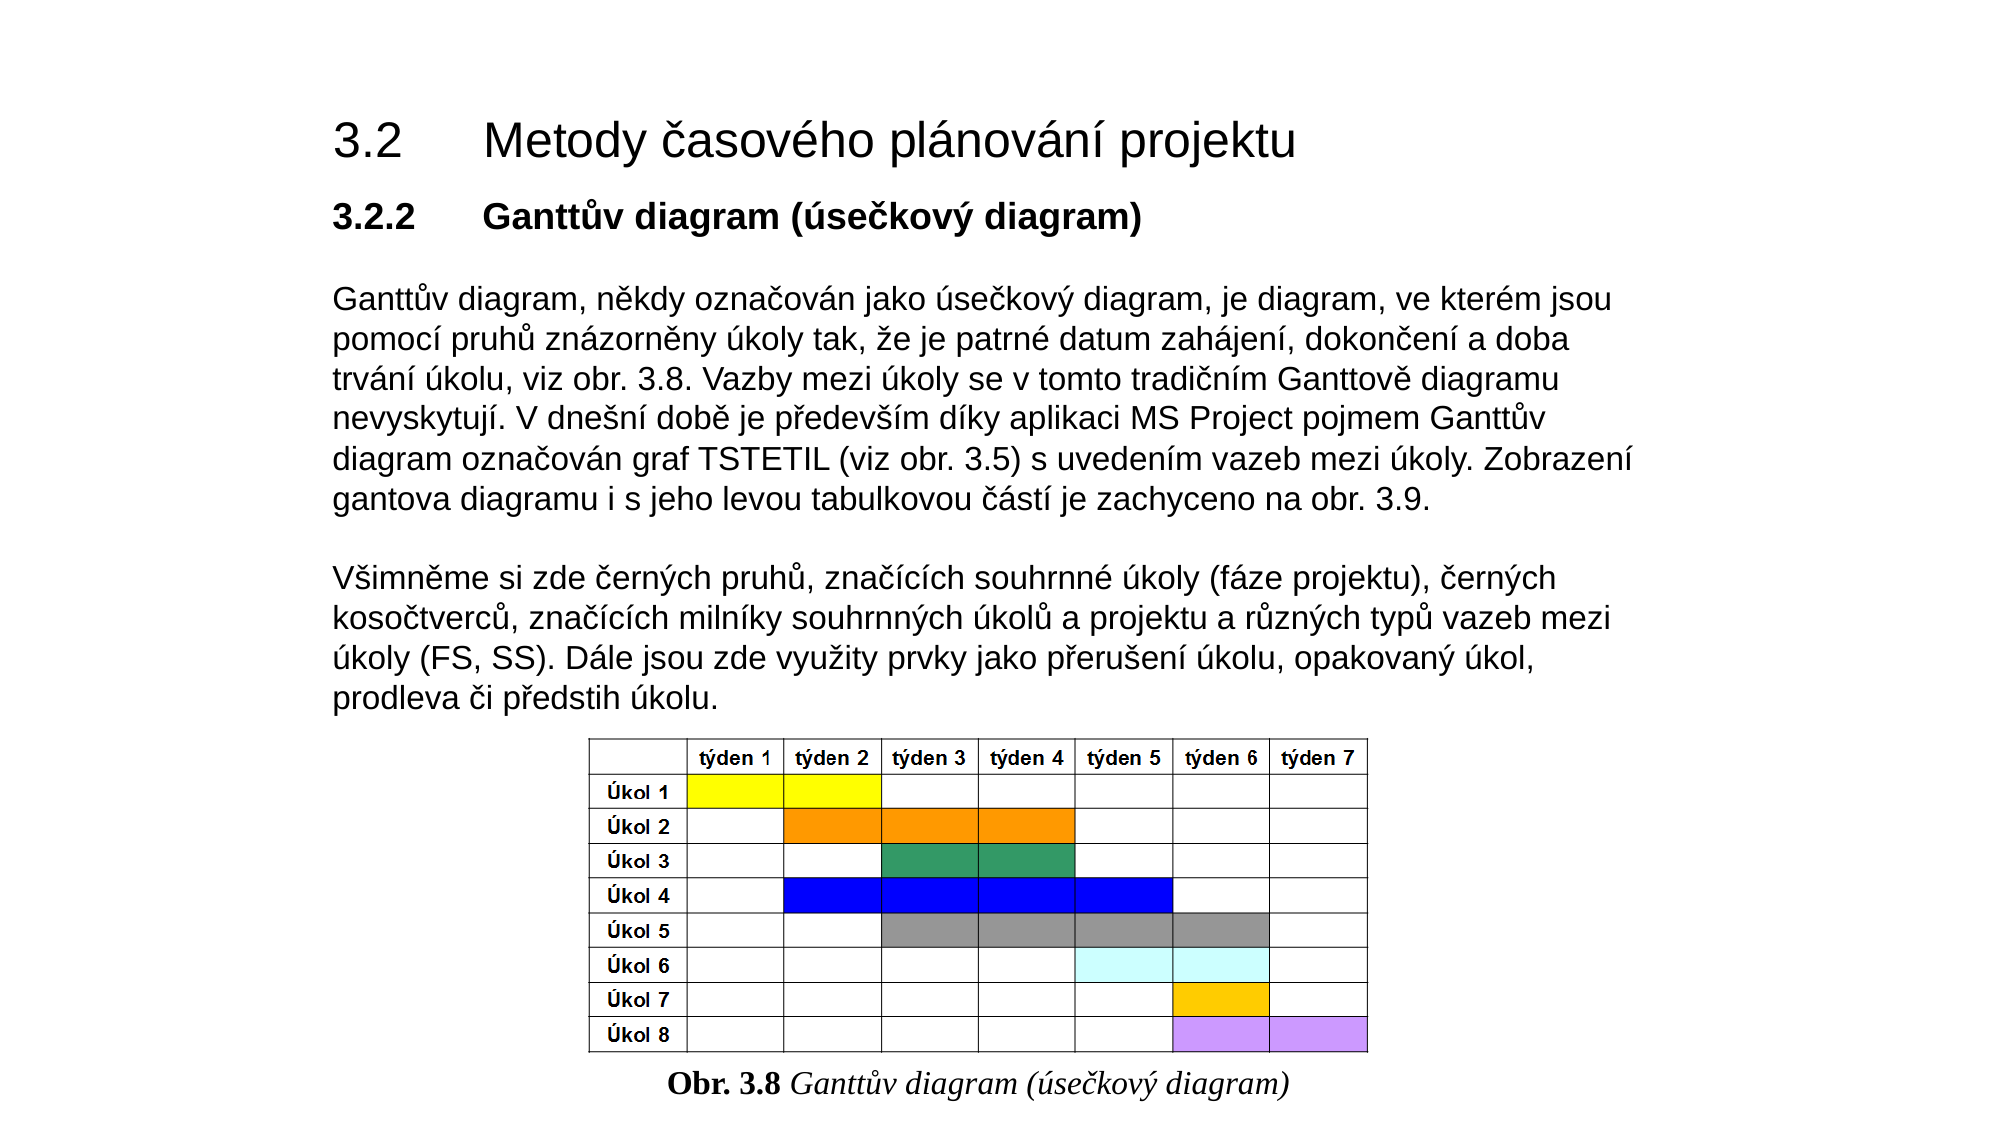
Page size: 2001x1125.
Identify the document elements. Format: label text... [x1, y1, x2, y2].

text_box 3.2 Metody časového plánování projektu [318, 99, 1536, 175]
text_box Obr. 3.8 Ganttův diagram (úsečkový diagram) [652, 1054, 1306, 1109]
picture [586, 735, 1371, 1054]
text_box 3.2.2 Ganttův diagram (úsečkový diagram) Ganttův diagram, někdy označován jako úsečkový diagram, je diagram, ve kterém jsou pomocí pruhů znázorněny úkoly tak, že je patrné datum zahájení, dokončení a doba trvání úkolu, viz obr. 3.8. Vazby mezi úkoly se v tomto tradičním Ganttově diagramu nevyskytují. V dnešní době je především díky aplikaci MS Project pojmem Ganttův diagram označován graf TSTETIL (viz obr. 3.5) s uvedením vazeb mezi úkoly. Zobrazení gantova diagramu i s jeho levou tabulkovou částí je zachyceno na obr. 3.9. Všimněme si zde černých pruhů, značících souhrnné úkoly (fáze projektu), černých kosočtverců, značících milníky souhrnných úkolů a projektu a různých typů vazeb mezi úkoly (FS, SS). Dále jsou zde využity prvky jako přerušení úkolu, opakovaný úkol, prodleva či předstih úkolu. [317, 184, 1674, 724]
